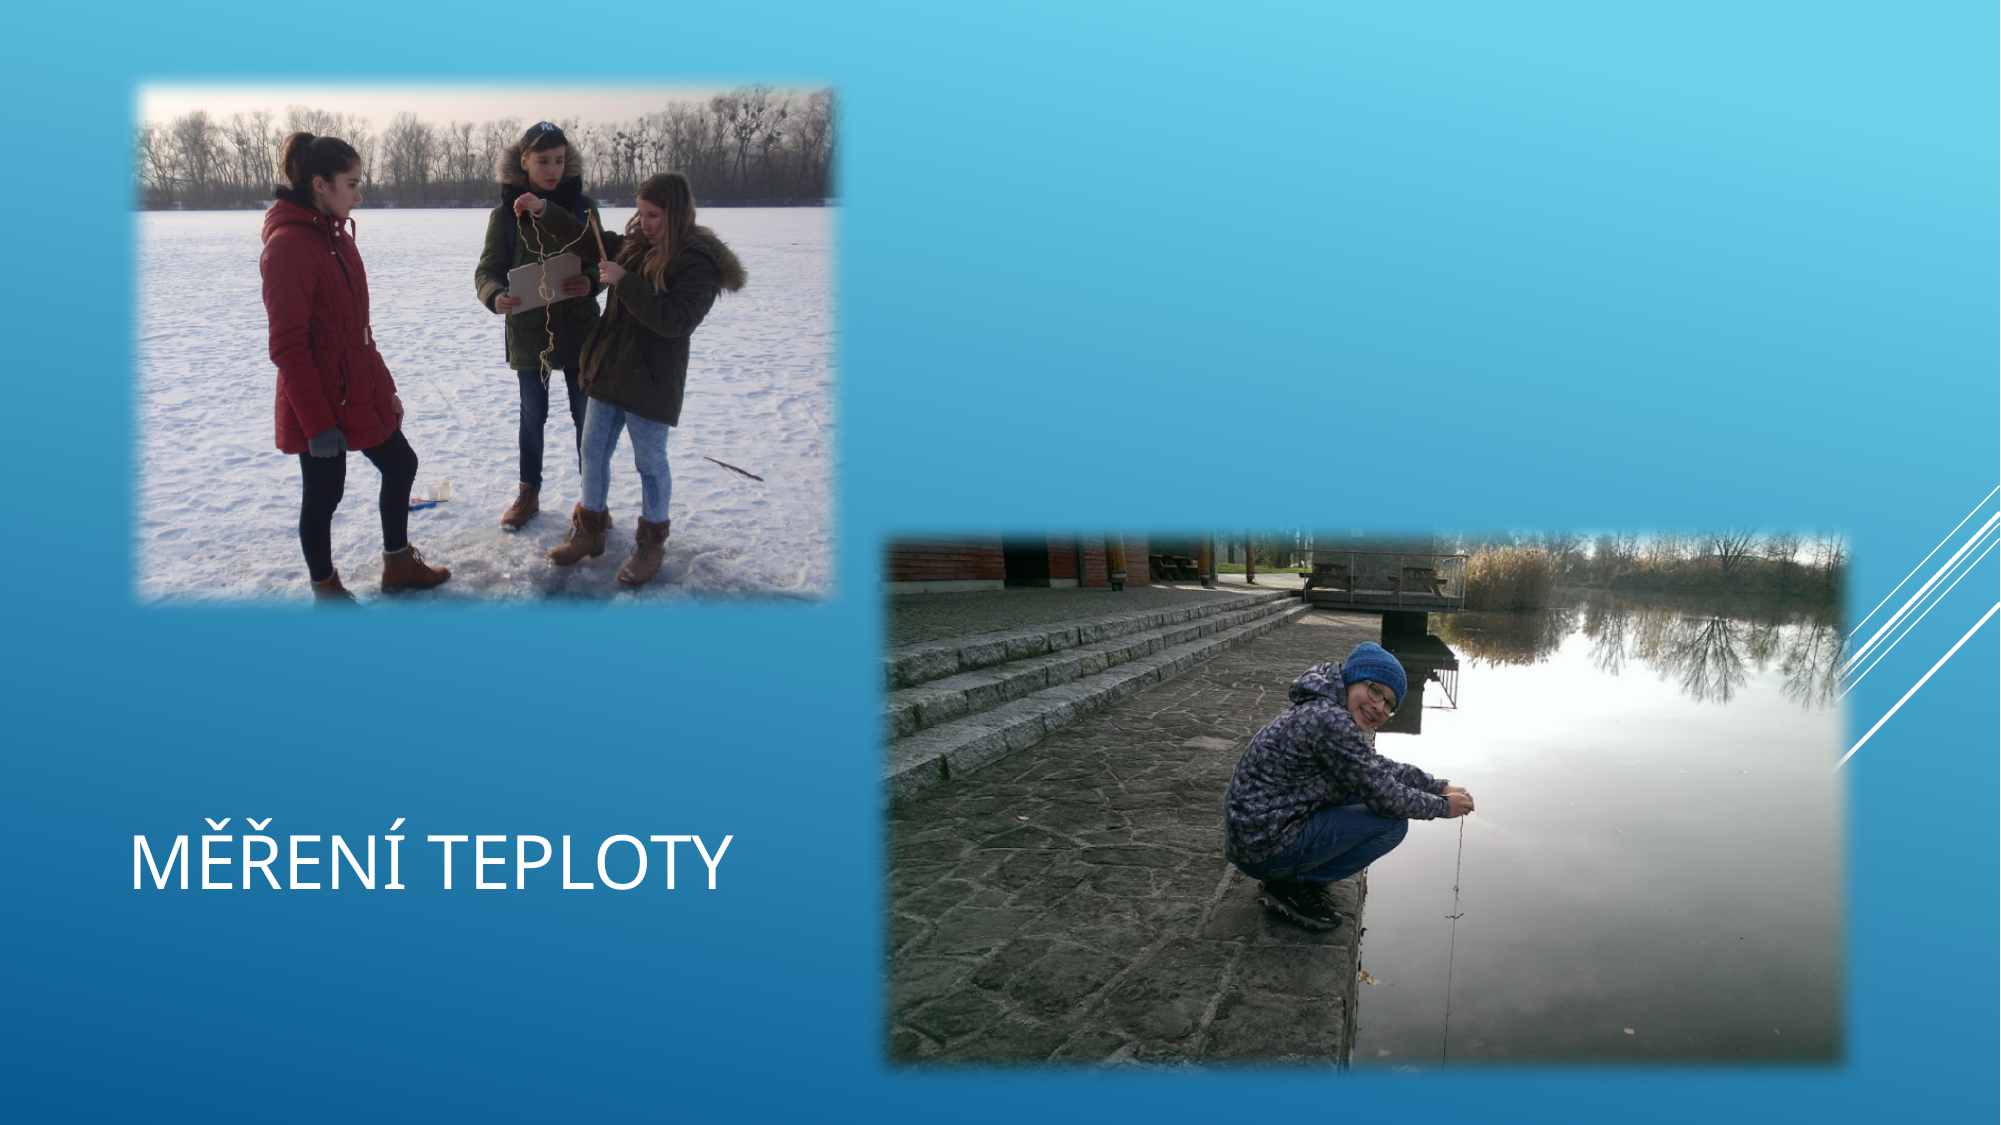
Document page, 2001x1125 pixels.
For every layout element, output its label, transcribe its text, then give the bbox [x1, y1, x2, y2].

picture [119, 66, 853, 617]
title Měření teploty [112, 736, 867, 984]
picture [867, 521, 1865, 1086]
